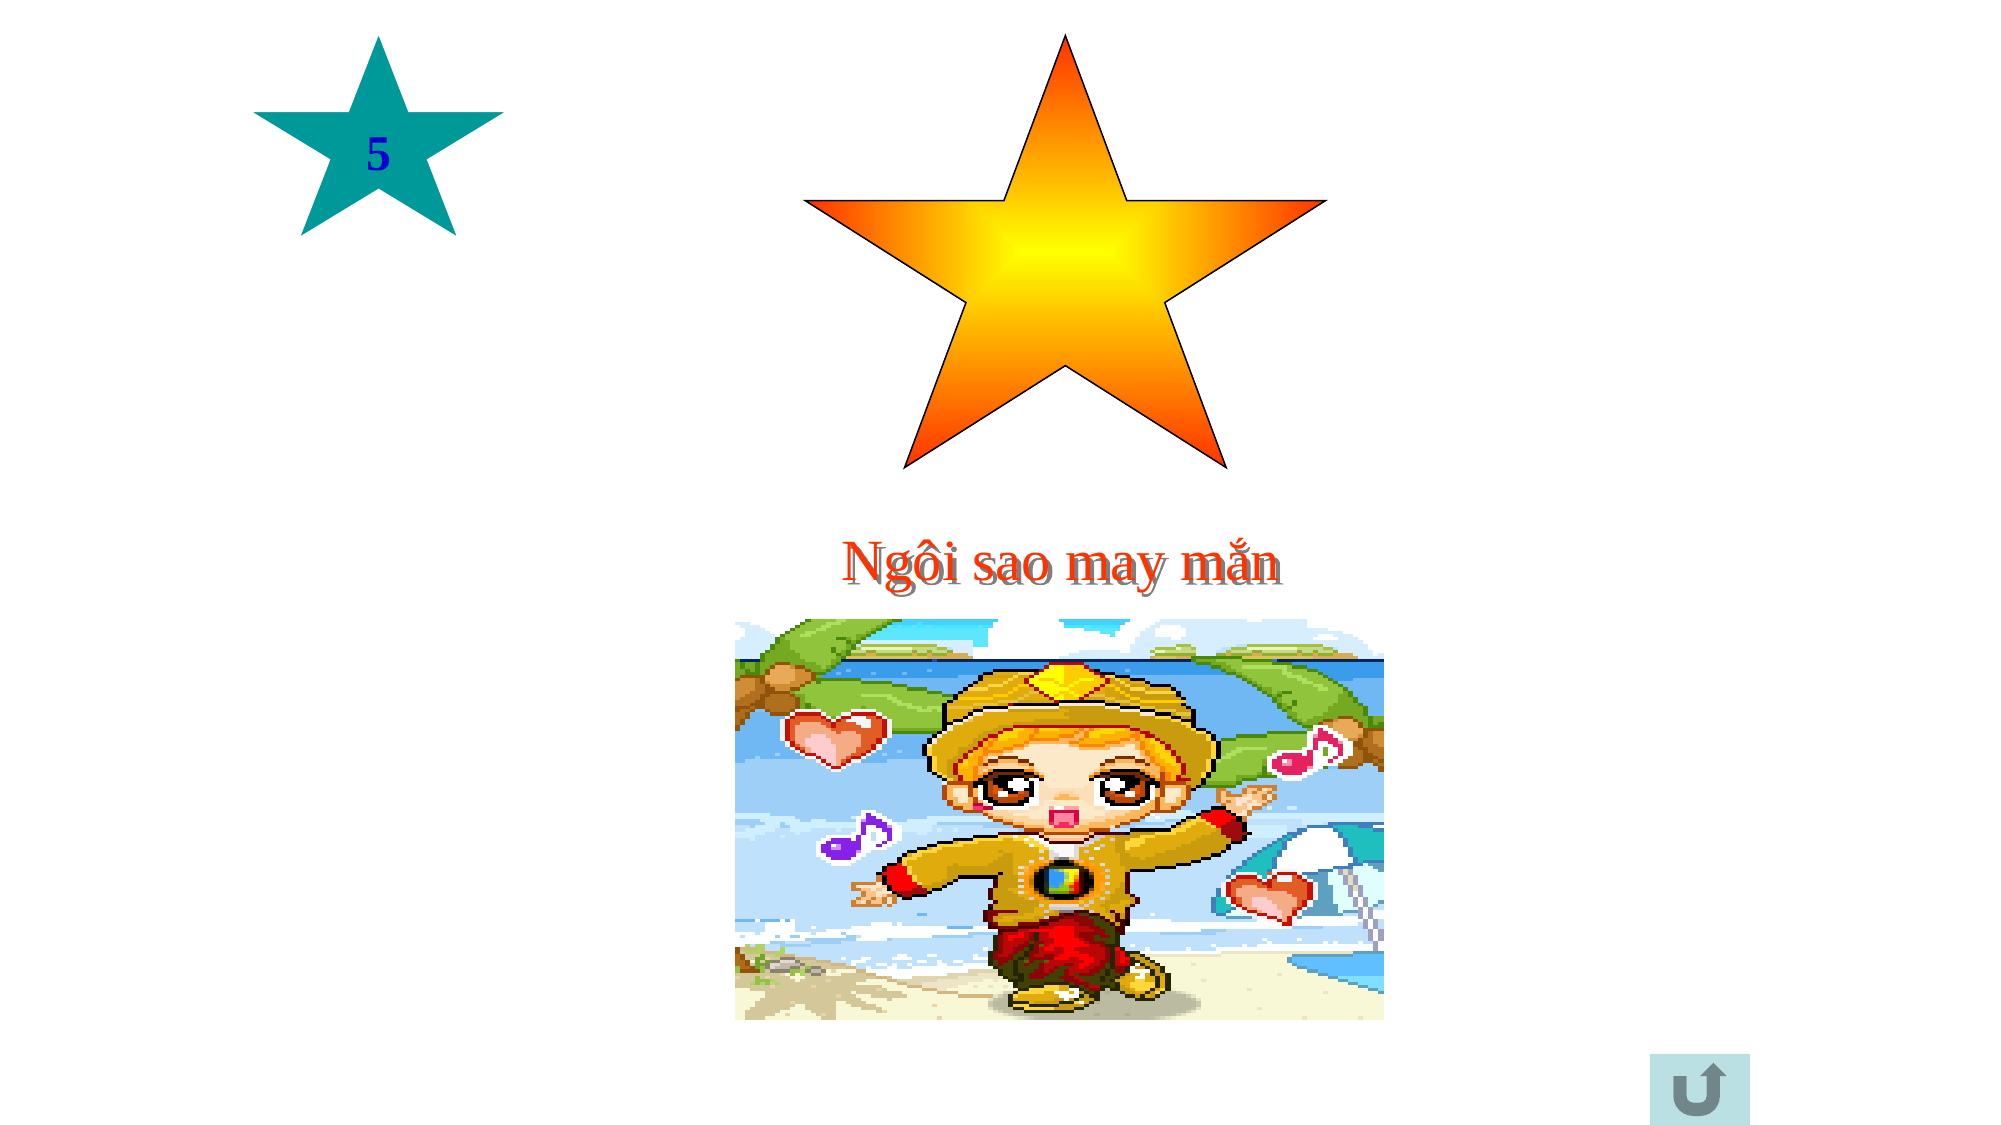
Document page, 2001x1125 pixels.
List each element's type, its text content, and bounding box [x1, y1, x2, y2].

text_box 5 [249, 33, 508, 238]
text_box [1650, 1053, 1750, 1125]
text_box Ngôi sao may mắn [679, 515, 1443, 600]
picture [735, 619, 1384, 1020]
text_box [805, 35, 1326, 468]
